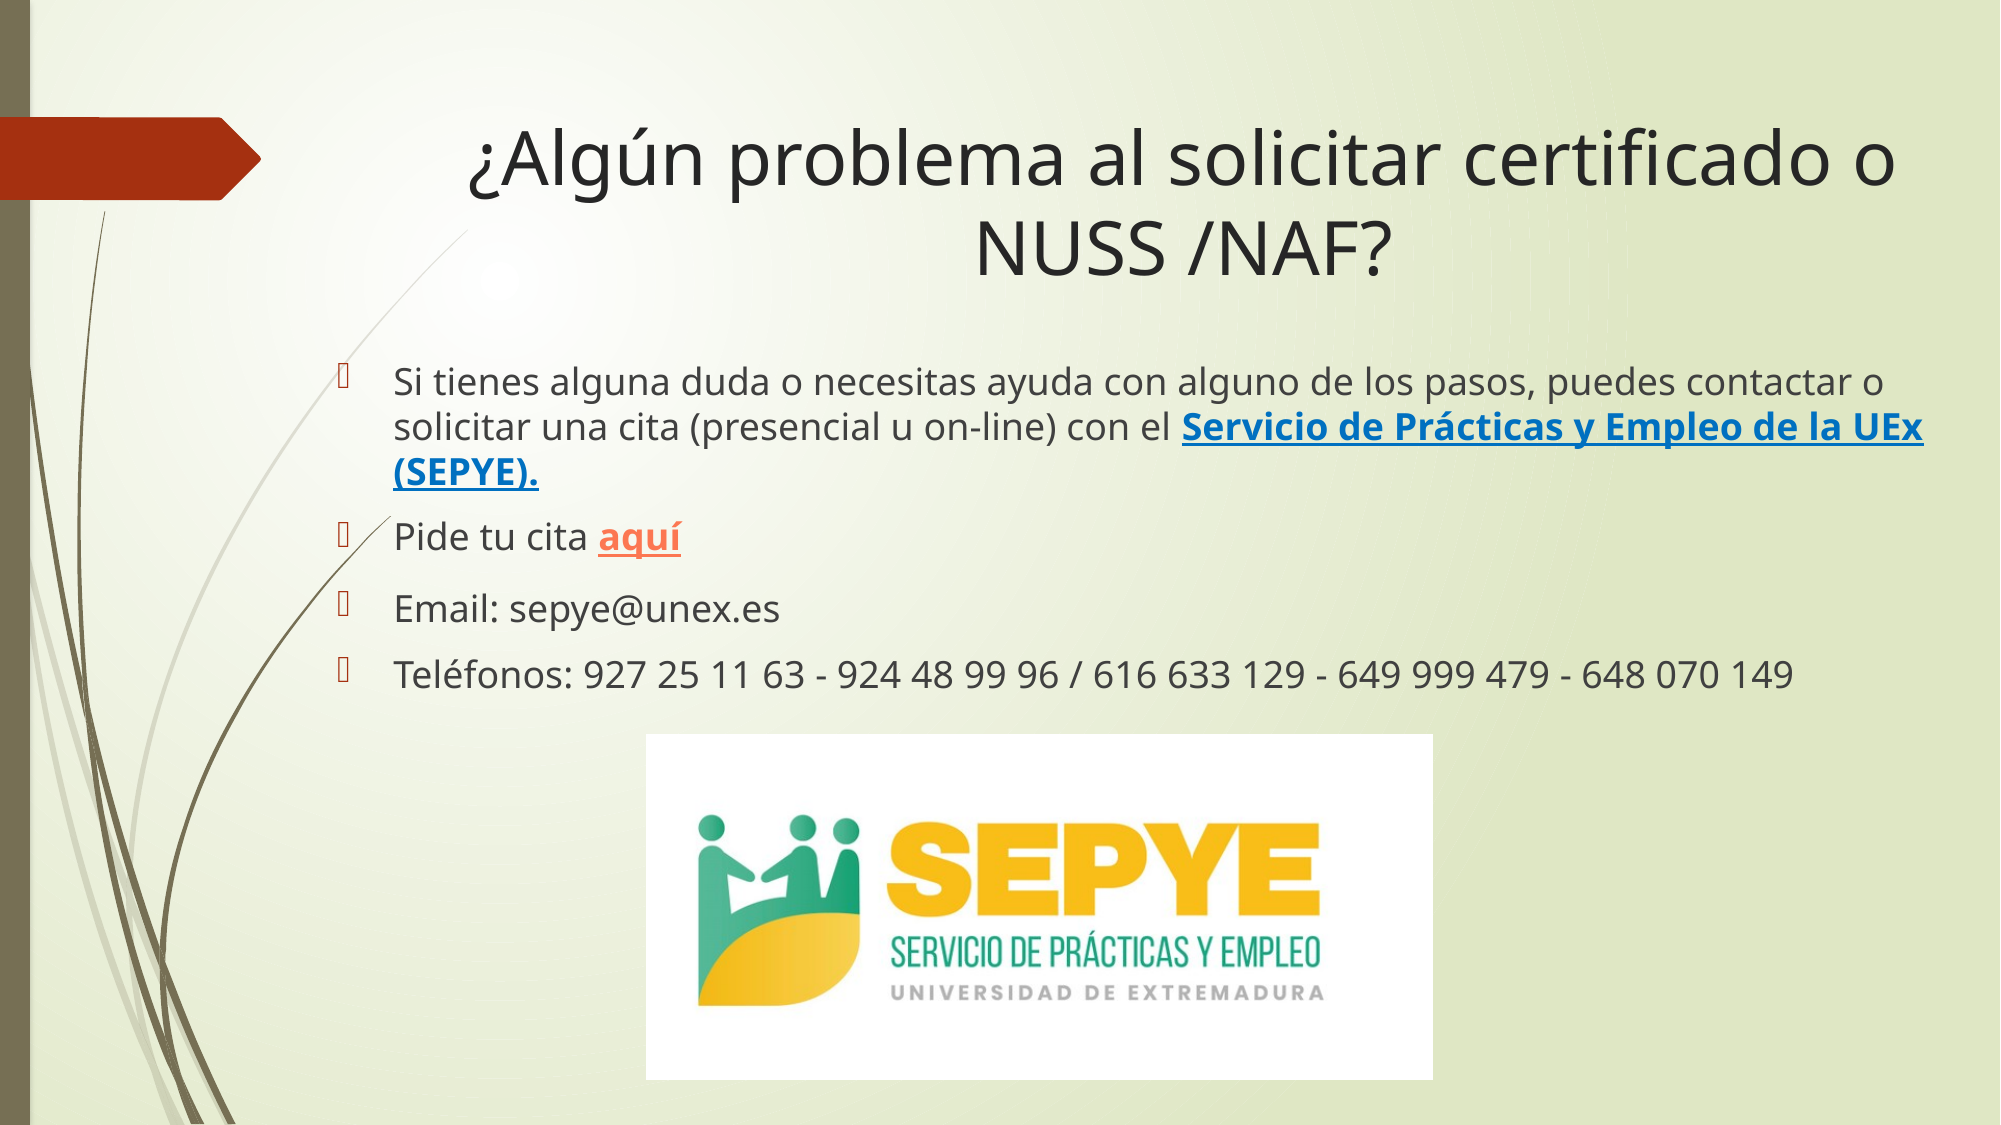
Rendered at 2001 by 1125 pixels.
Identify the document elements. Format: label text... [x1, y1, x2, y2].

picture [645, 734, 1433, 1080]
list Si tienes alguna duda o necesitas ayuda con alguno de los pasos, puedes contactar o solicitar una cita (presencial u on-line) con el Servicio de Prácticas y Empleo de la UEx (SEPYE). Pide tu cita aquí Email: sepye@unex.es Teléfonos: 927 25 11 63 - 924 48 99 96 / 616 633 129 - 649 999 479 - 648 070 149 [322, 350, 1942, 970]
title ¿Algún problema al solicitar certificado o NUSS /NAF? [425, 102, 1942, 313]
